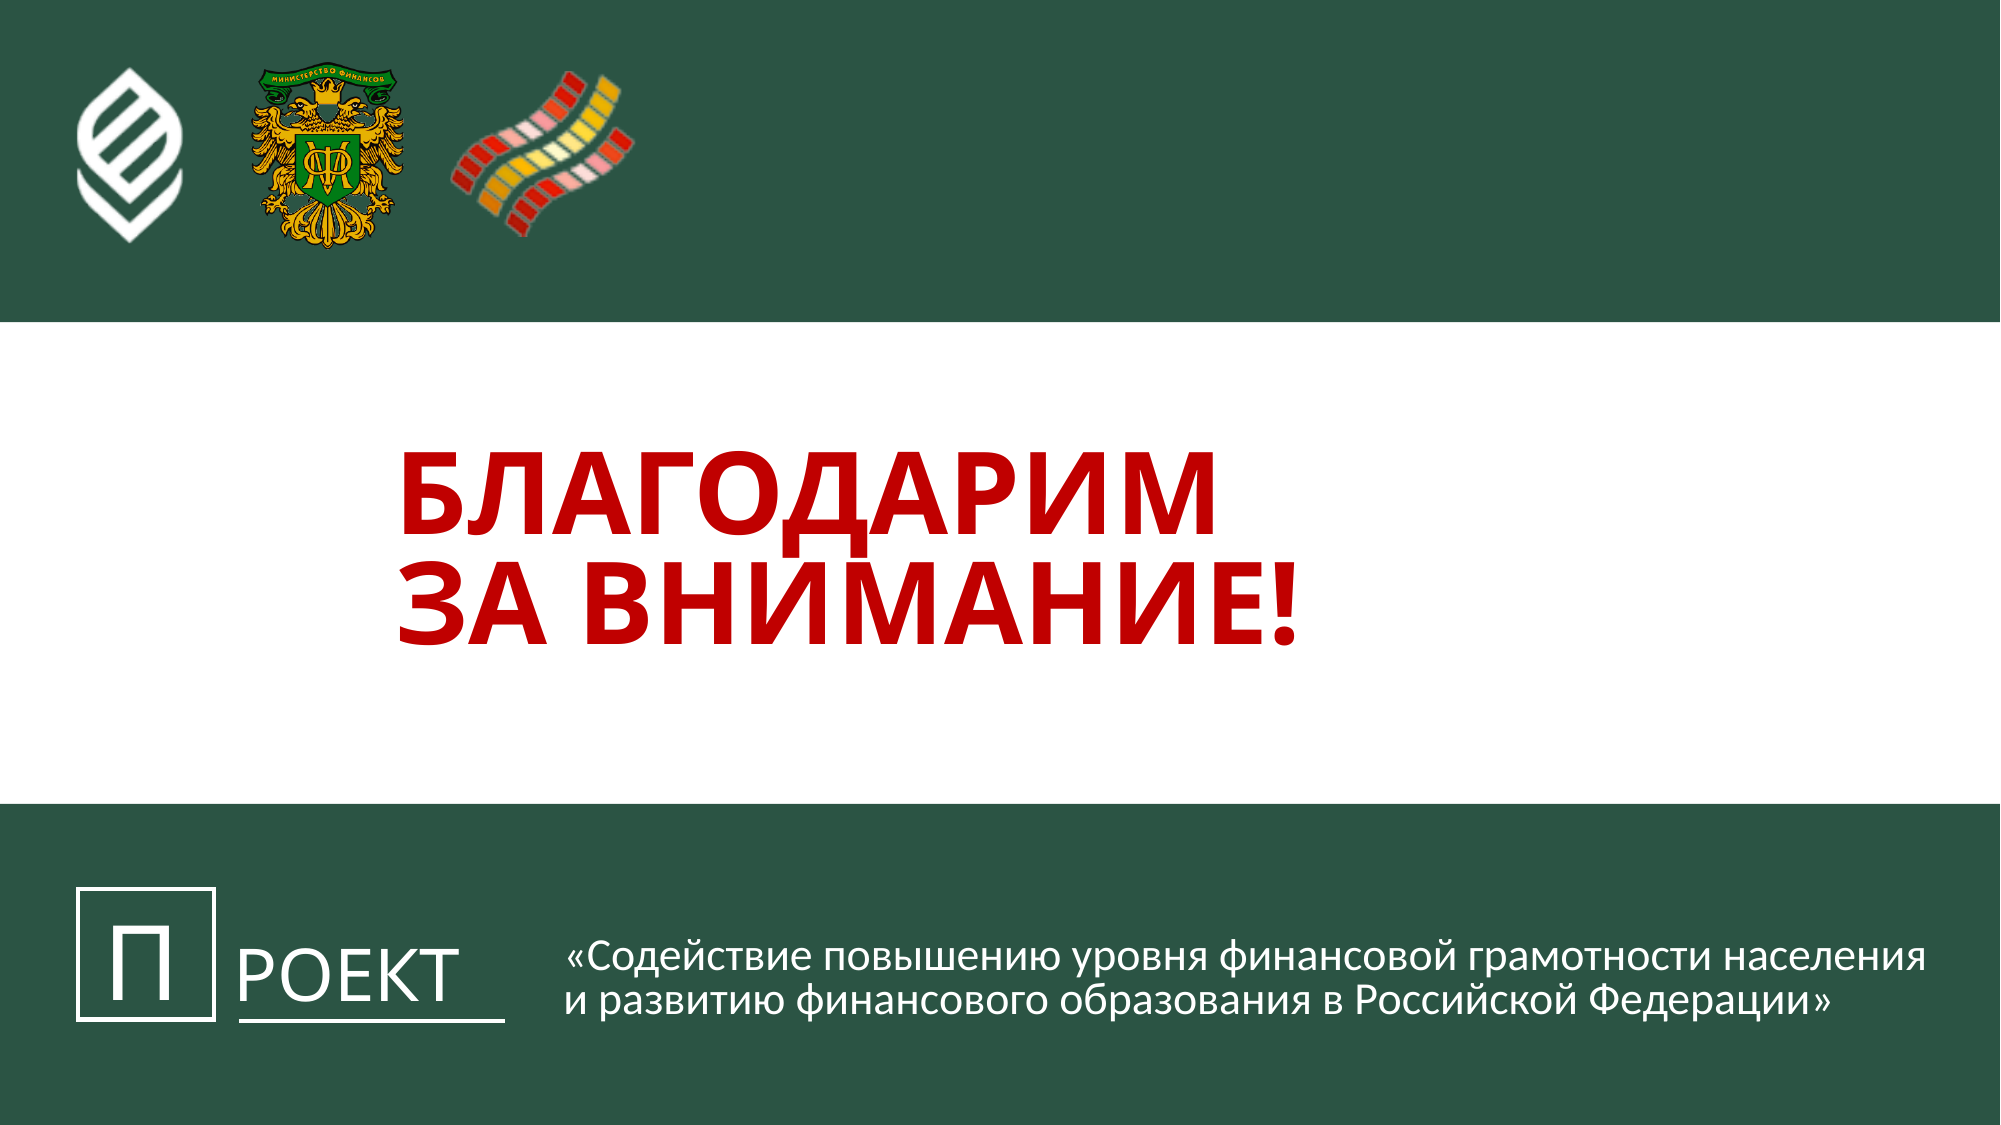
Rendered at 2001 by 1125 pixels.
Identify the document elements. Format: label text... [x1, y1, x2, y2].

picture [54, 50, 198, 259]
text_box «Содействие повышению уровня финансовой грамотности населения и развитию финансового образования в Российской Федерации» [548, 927, 2000, 1033]
picture [449, 70, 652, 238]
text_box [0, 0, 2000, 323]
text_box [0, 803, 2000, 1125]
picture [250, 62, 405, 250]
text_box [77, 888, 542, 1031]
text_box БЛАГОДАРИМ ЗА ВНИМАНИЕ! [379, 439, 1876, 679]
